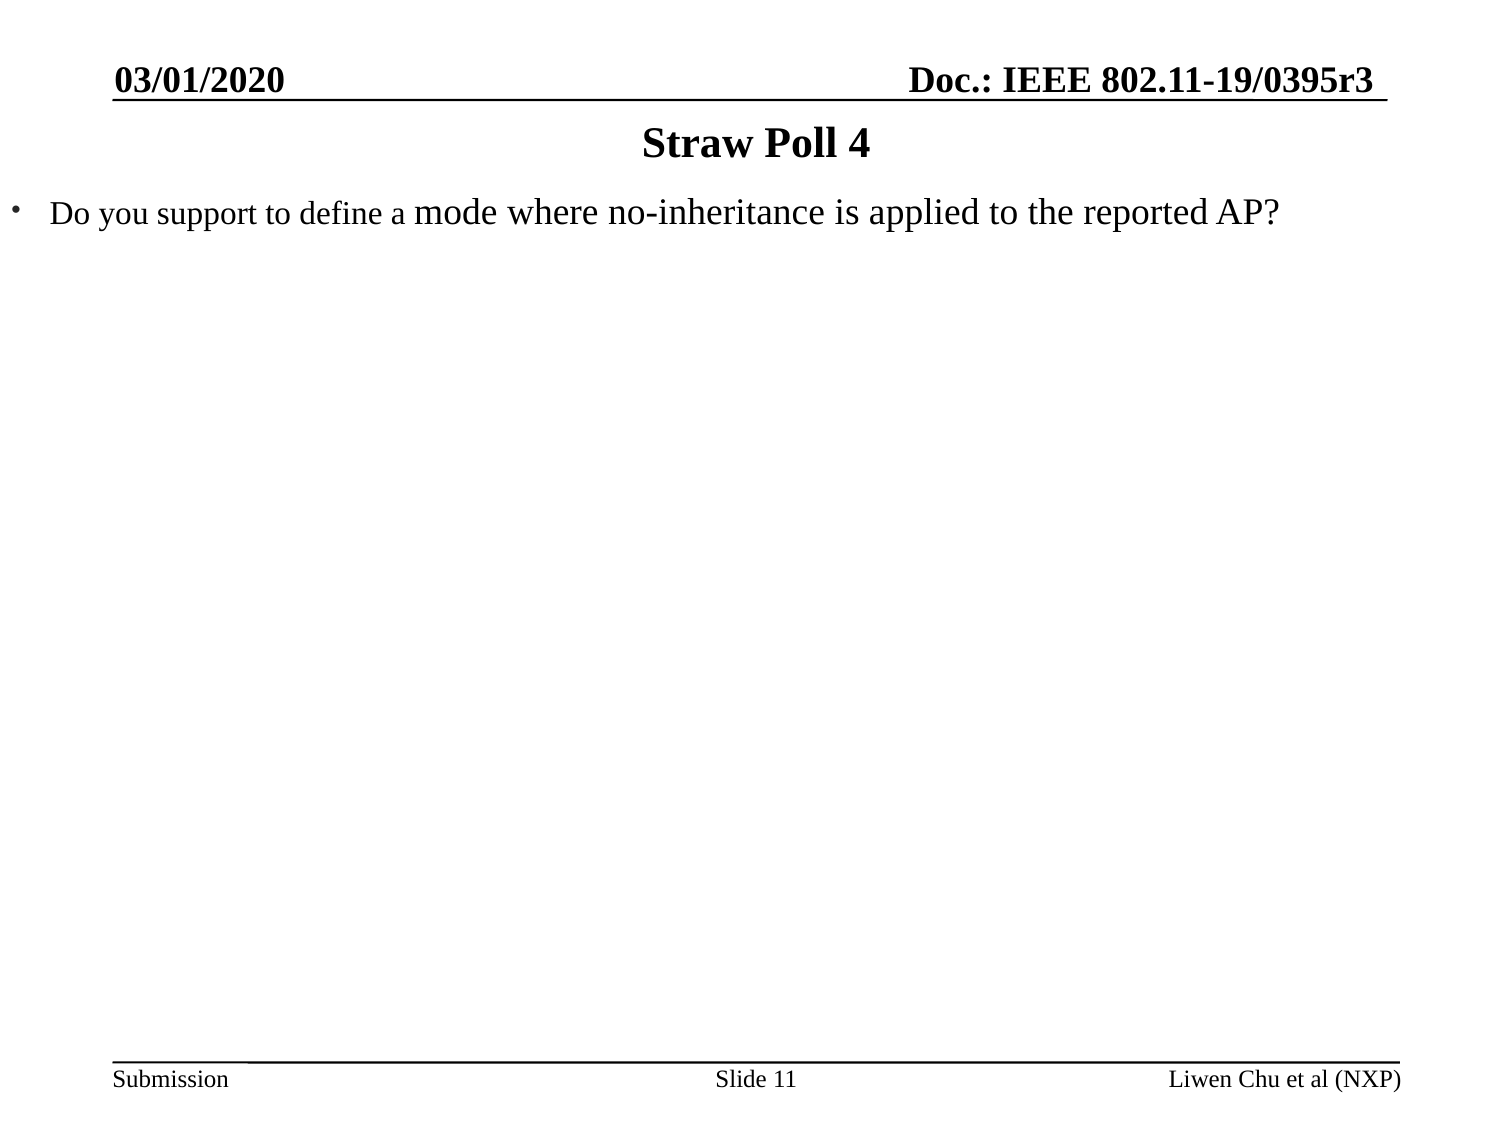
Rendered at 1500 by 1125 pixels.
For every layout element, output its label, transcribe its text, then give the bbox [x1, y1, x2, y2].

title Straw Poll 4 [21, 109, 1492, 170]
text_box Do you support to define a mode where no-inheritance is applied to the reported AP? [0, 181, 1500, 1016]
slide_number Slide 11 [712, 1061, 800, 1093]
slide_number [114, 54, 288, 101]
footer Liwen Chu et al (NXP) [1165, 1061, 1402, 1093]
